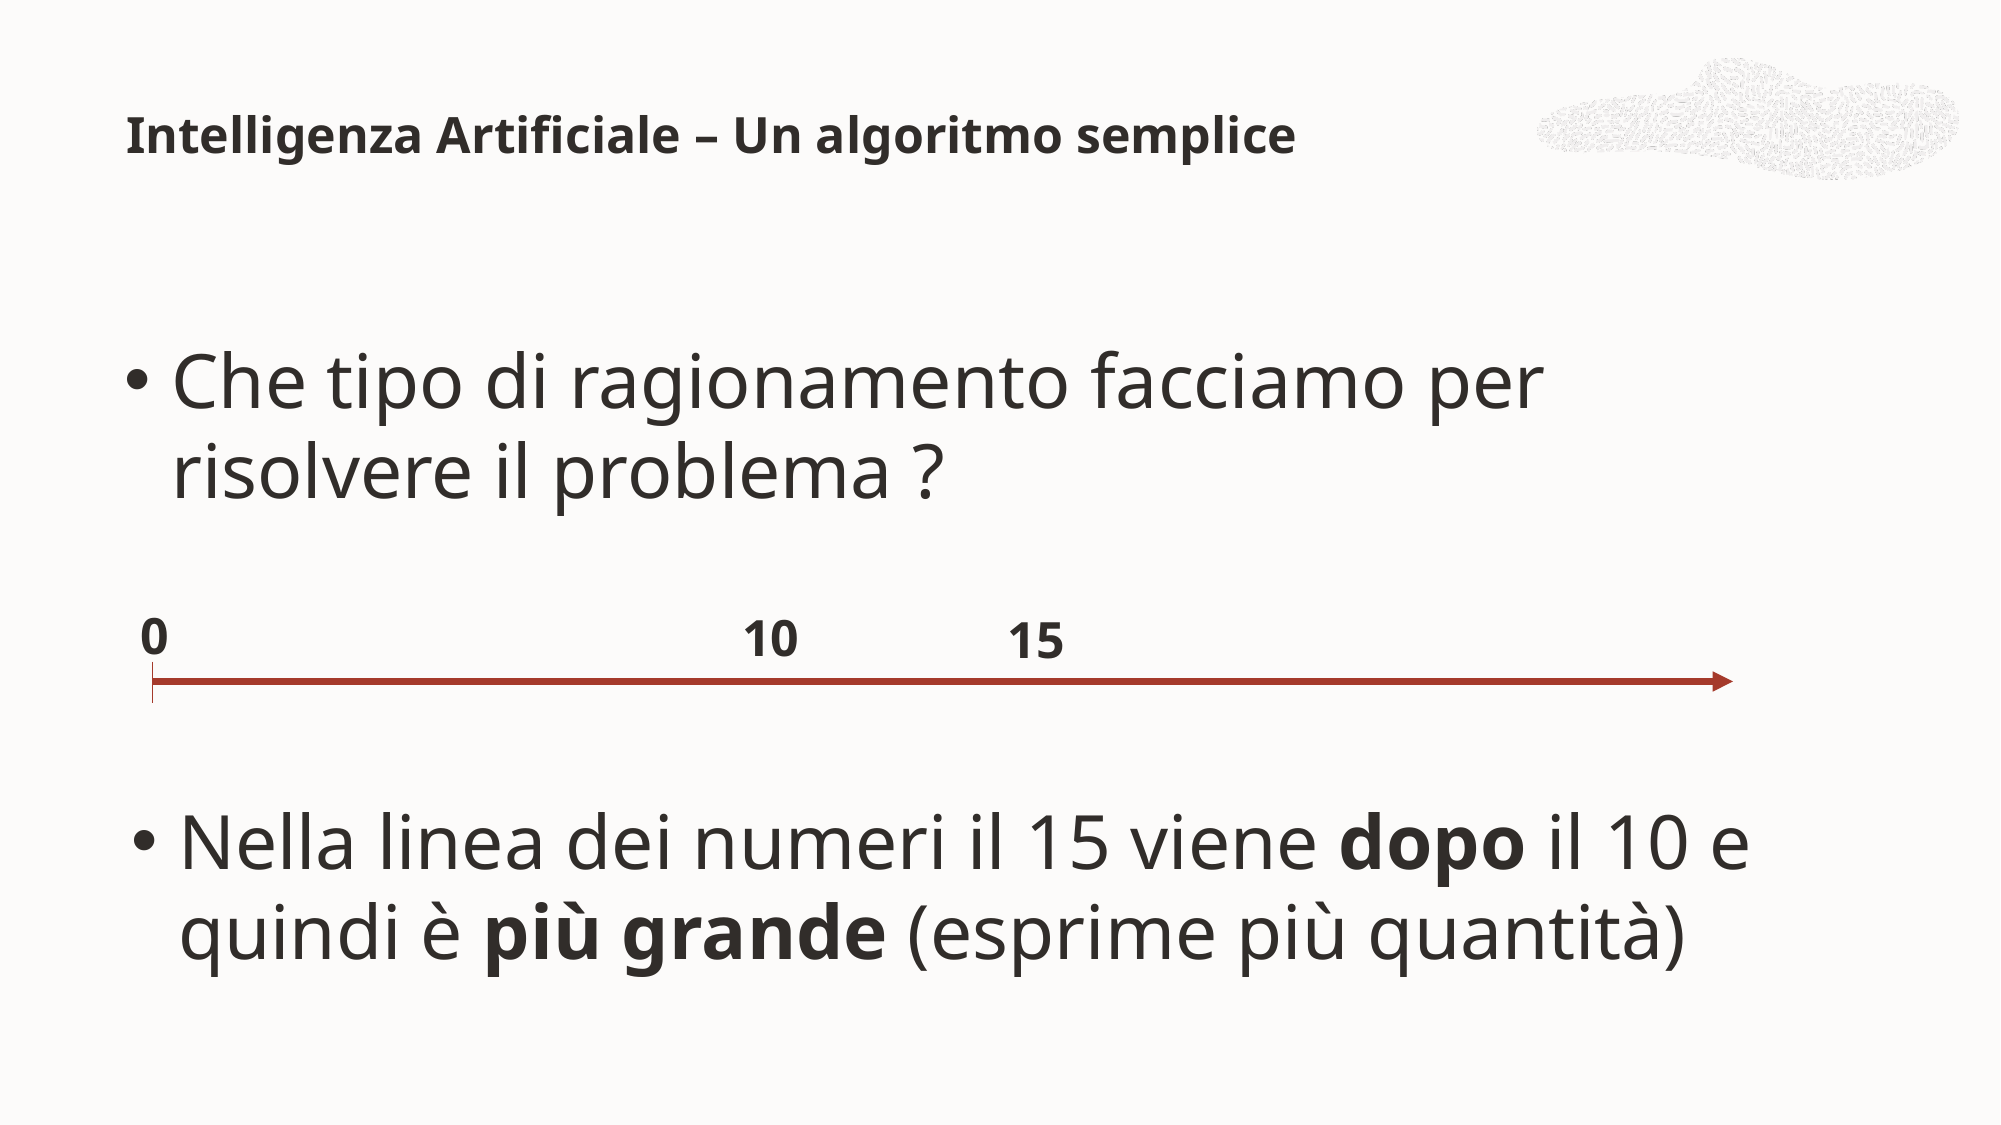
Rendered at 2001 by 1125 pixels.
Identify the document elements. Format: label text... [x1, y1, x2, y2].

text_box Nella linea dei numeri il 15 viene dopo il 10 e quindi è più grande (esprime più quantità) [116, 786, 1884, 982]
text_box Che tipo di ragionamento facciamo per risolvere il problema ? [109, 325, 1877, 521]
text_box Intelligenza Artificiale – Un algoritmo semplice [126, 29, 1877, 165]
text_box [126, 597, 1734, 704]
picture [1530, 29, 1965, 192]
